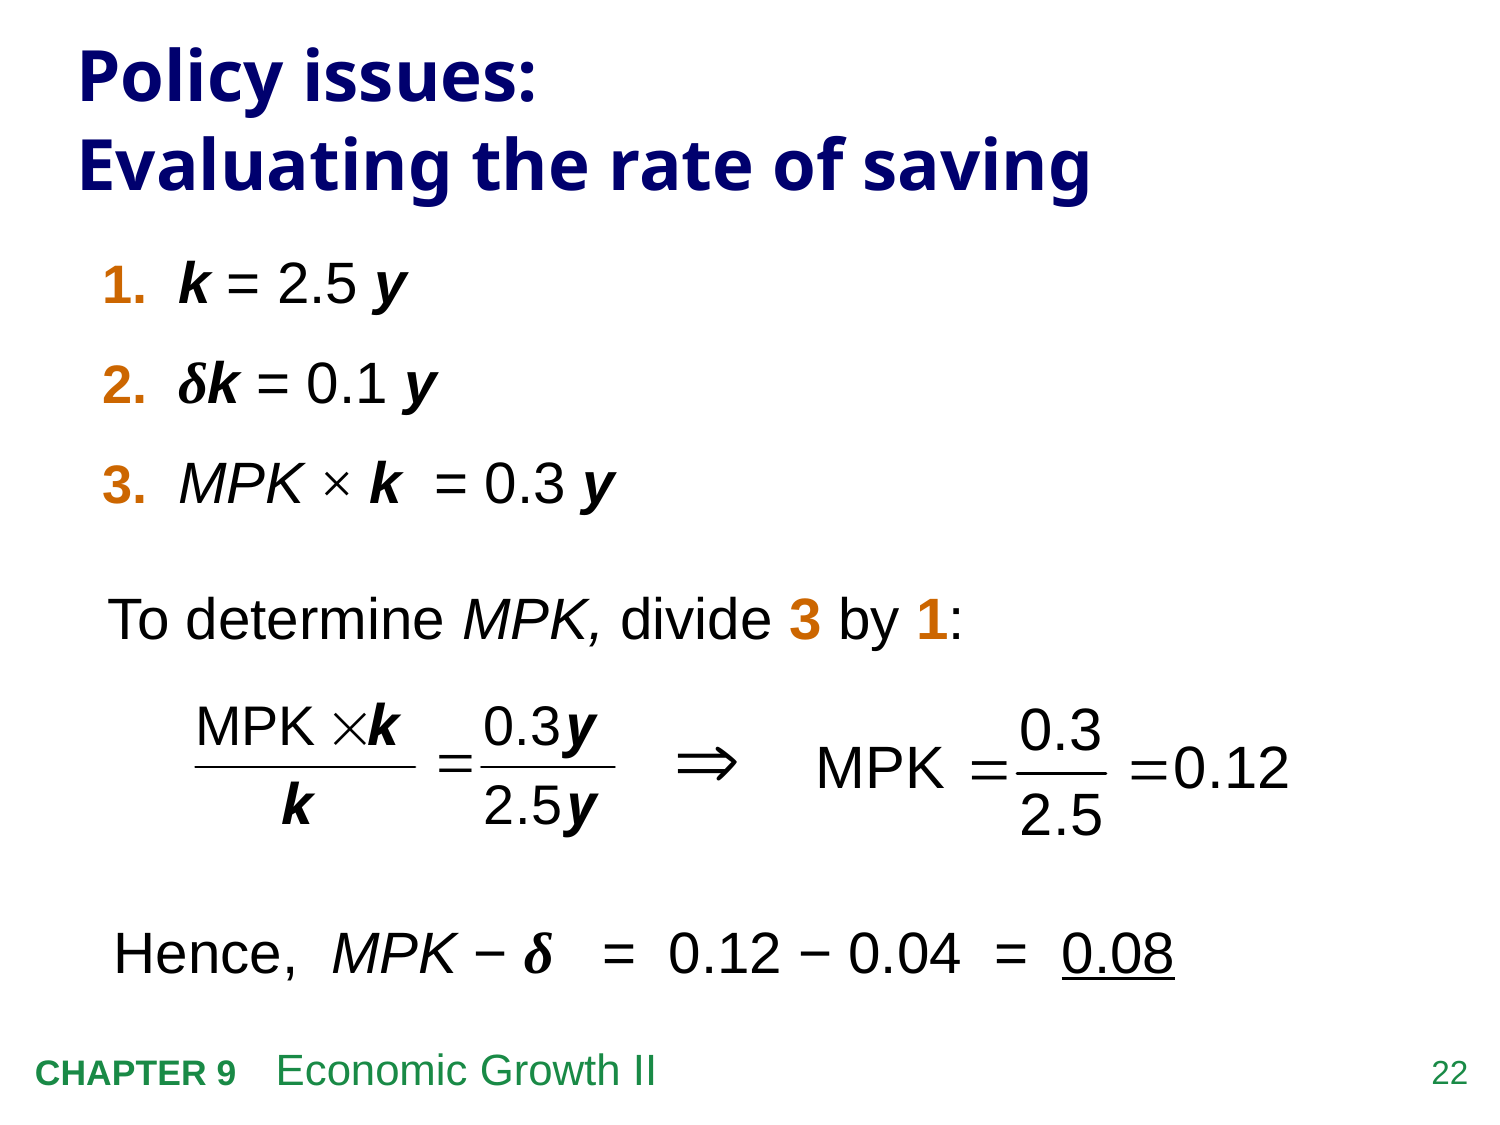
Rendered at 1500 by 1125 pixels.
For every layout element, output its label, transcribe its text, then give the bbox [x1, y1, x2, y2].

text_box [810, 688, 1300, 849]
title Policy issues: Evaluating the rate of saving [76, 17, 1204, 214]
text_box Hence, MPK − δ = 0.12 − 0.04 = 0.08 [98, 904, 1237, 1018]
text_box 1. k = 2.5 y 2. δk = 0.1 y 3. MPK × k = 0.3 y [87, 234, 763, 560]
text_box To determine MPK, divide 3 by 1: [93, 570, 1044, 684]
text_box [663, 724, 770, 810]
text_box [185, 687, 628, 847]
